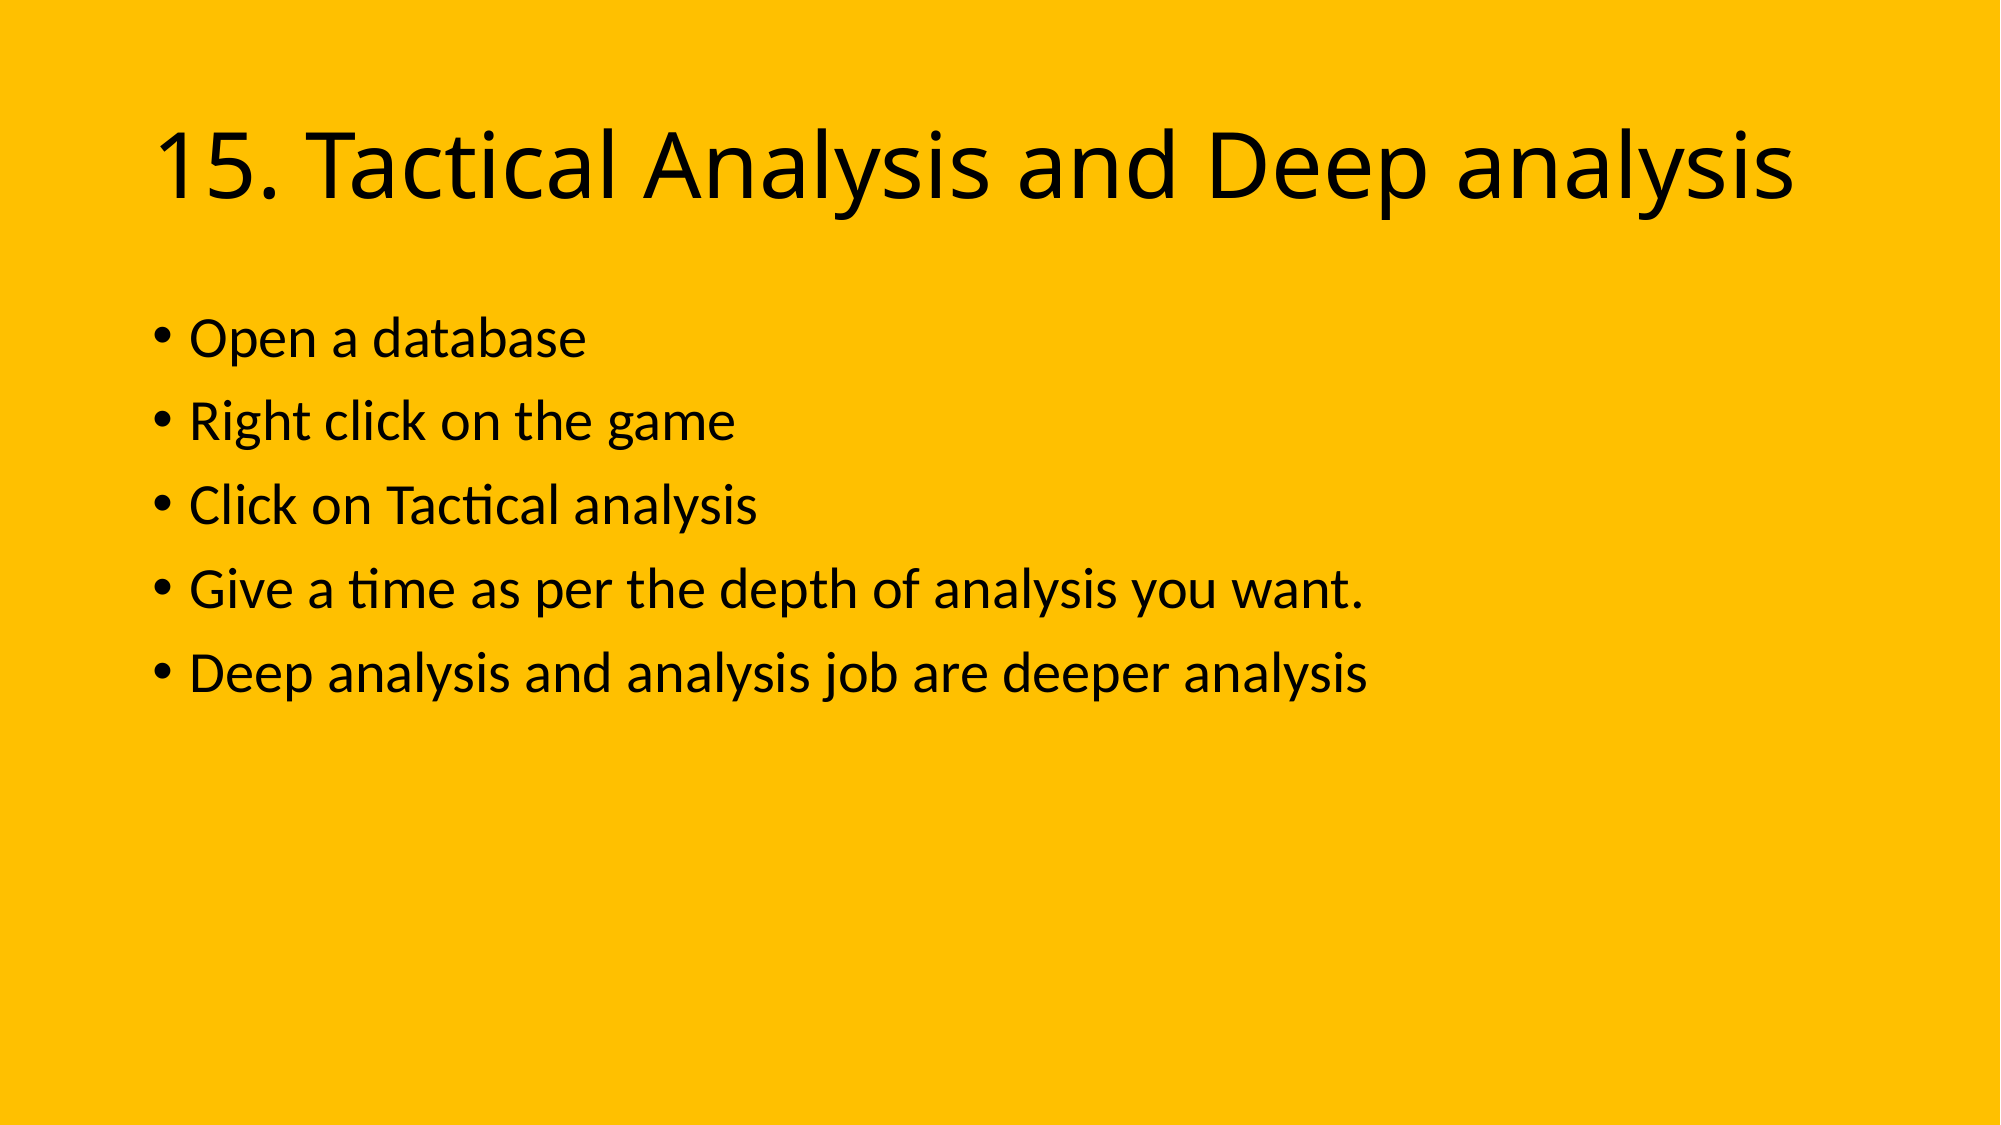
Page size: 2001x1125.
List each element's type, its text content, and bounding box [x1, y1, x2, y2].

text_box Open a database Right click on the game Click on Tactical analysis Give a time as per the depth of analysis you want. Deep analysis and analysis job are deeper analysis [137, 299, 1863, 1014]
text_box 15. Tactical Analysis and Deep analysis [137, 59, 1863, 278]
